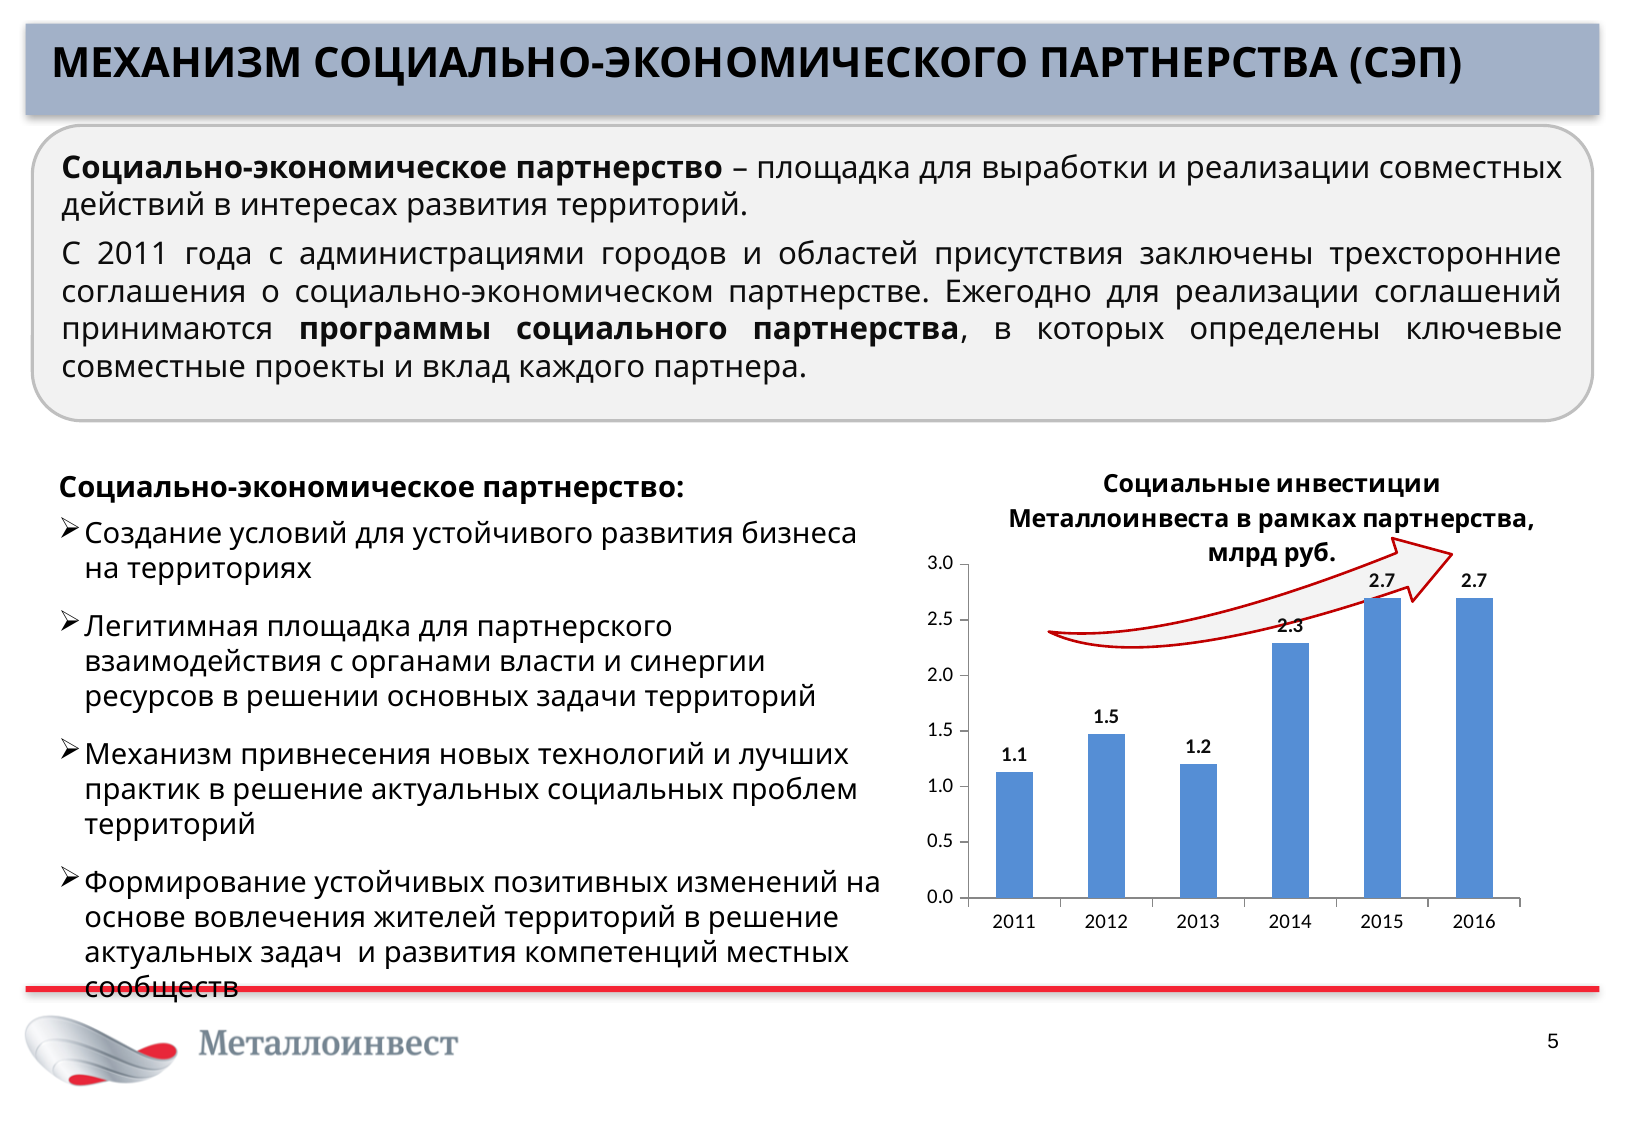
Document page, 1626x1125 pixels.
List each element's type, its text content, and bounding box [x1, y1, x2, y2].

text_box Механизм социально-экономического партнерства (СЭП) [51, 35, 1574, 109]
picture [21, 1008, 467, 1094]
text_box Социально-экономическое партнерство: Создание условий для устойчивого развития бизнеса на территориях Легитимная площадка для партнерского взаимодействия с органами власти и синергии ресурсов в решении основных задачи территорий Механизм привнесения новых технологий и лучших практик в решение актуальных социальных проблем территорий Формирование устойчивых позитивных изменений на основе вовлечения жителей территорий в решение актуальных задач и развития компетенций местных сообществ [44, 461, 909, 1010]
chart [911, 450, 1596, 953]
text_box Социально-экономическое партнерство – площадка для выработки и реализации совместных действий в интересах развития территорий. С 2011 года с администрациями городов и областей присутствия заключены трехсторонние соглашения о социально-экономическом партнерстве. Ежегодно для реализации соглашений принимаются программы социального партнерства, в которых определены ключевые совместные проекты и вклад каждого партнера. [30, 123, 1595, 423]
